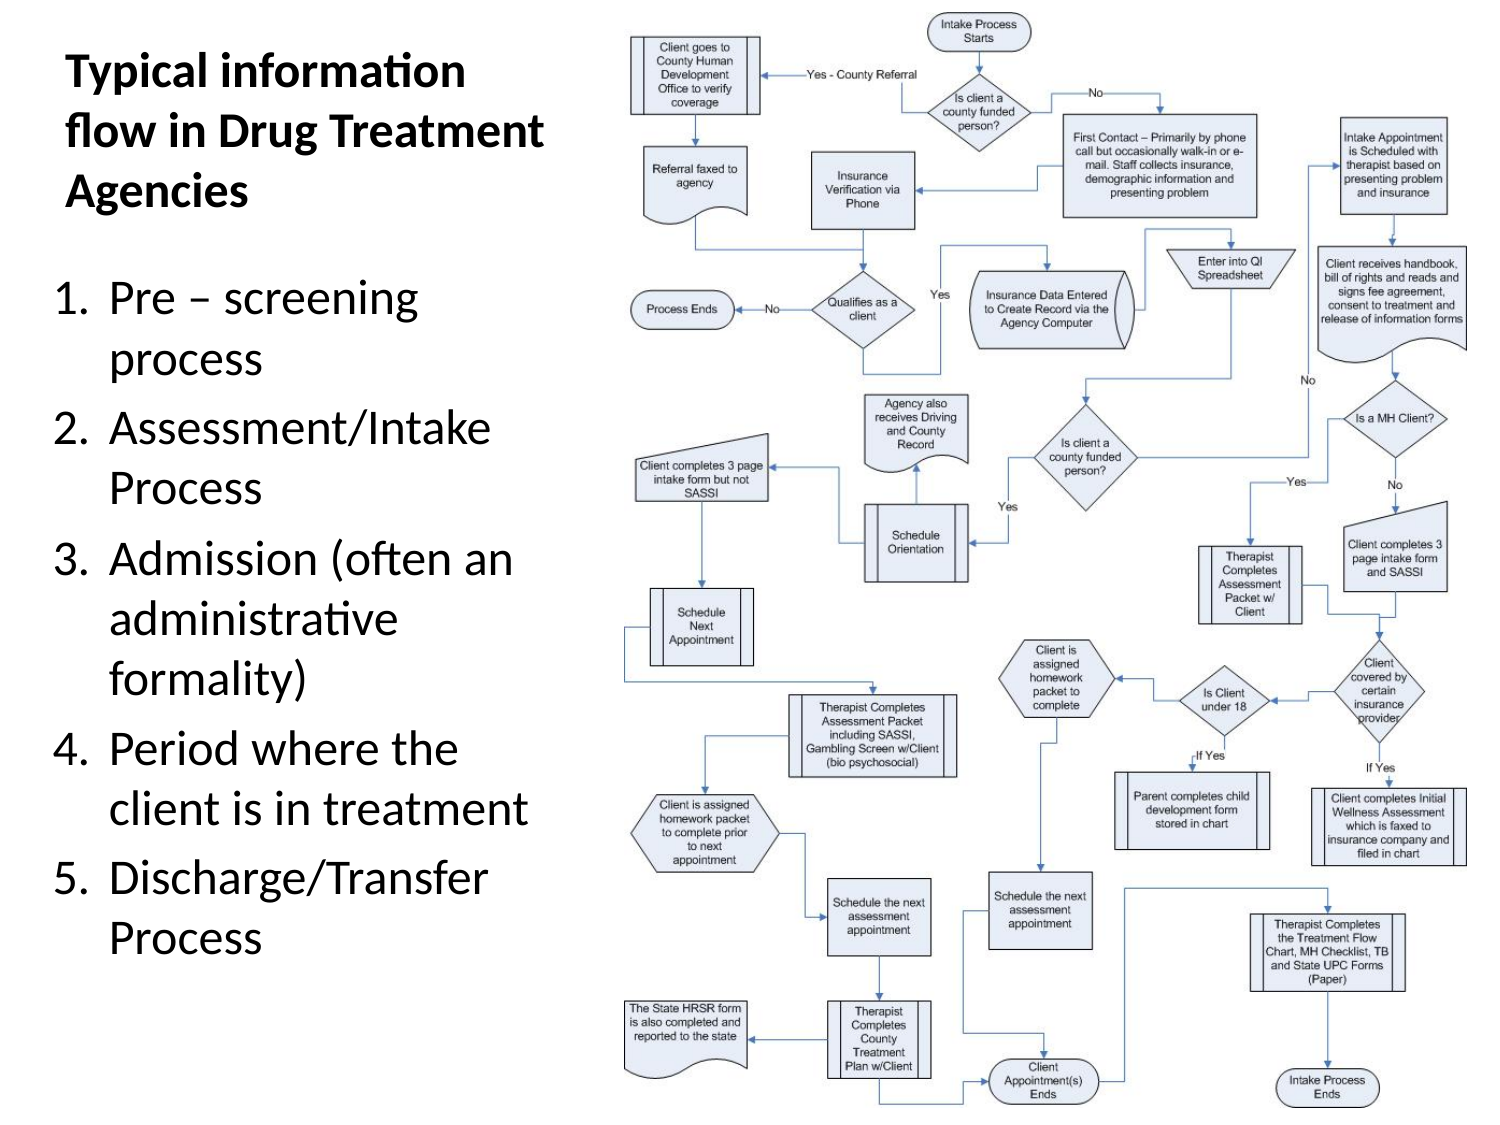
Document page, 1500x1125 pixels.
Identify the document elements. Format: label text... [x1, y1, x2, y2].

list Pre – screening process Assessment/Intake Process Admission (often an administrative formality) Period where the client is in treatment Discharge/Transfer Process [37, 257, 569, 1088]
picture [624, 12, 1467, 1108]
title Typical information flow in Drug Treatment Agencies [50, 44, 569, 225]
